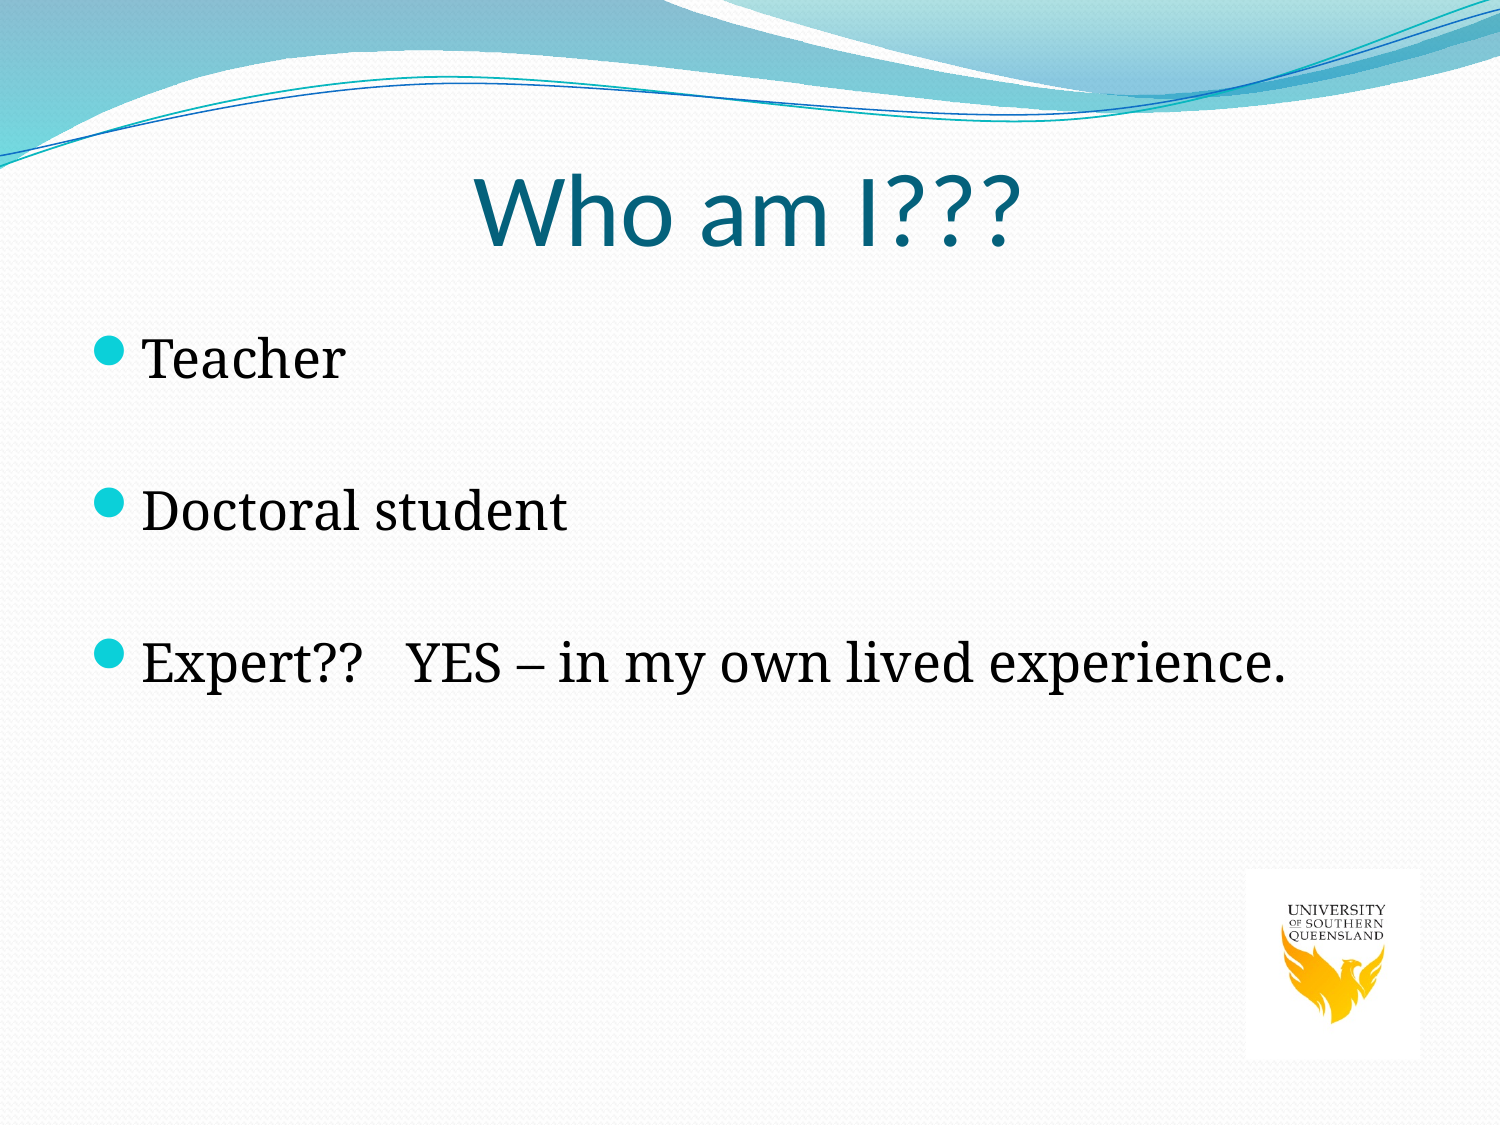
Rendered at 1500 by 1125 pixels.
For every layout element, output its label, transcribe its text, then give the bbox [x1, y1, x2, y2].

list Teacher Doctoral student Expert?? YES – in my own lived experience. [75, 317, 1425, 1038]
title Who am I??? [75, 115, 1425, 268]
picture [1245, 869, 1420, 1059]
